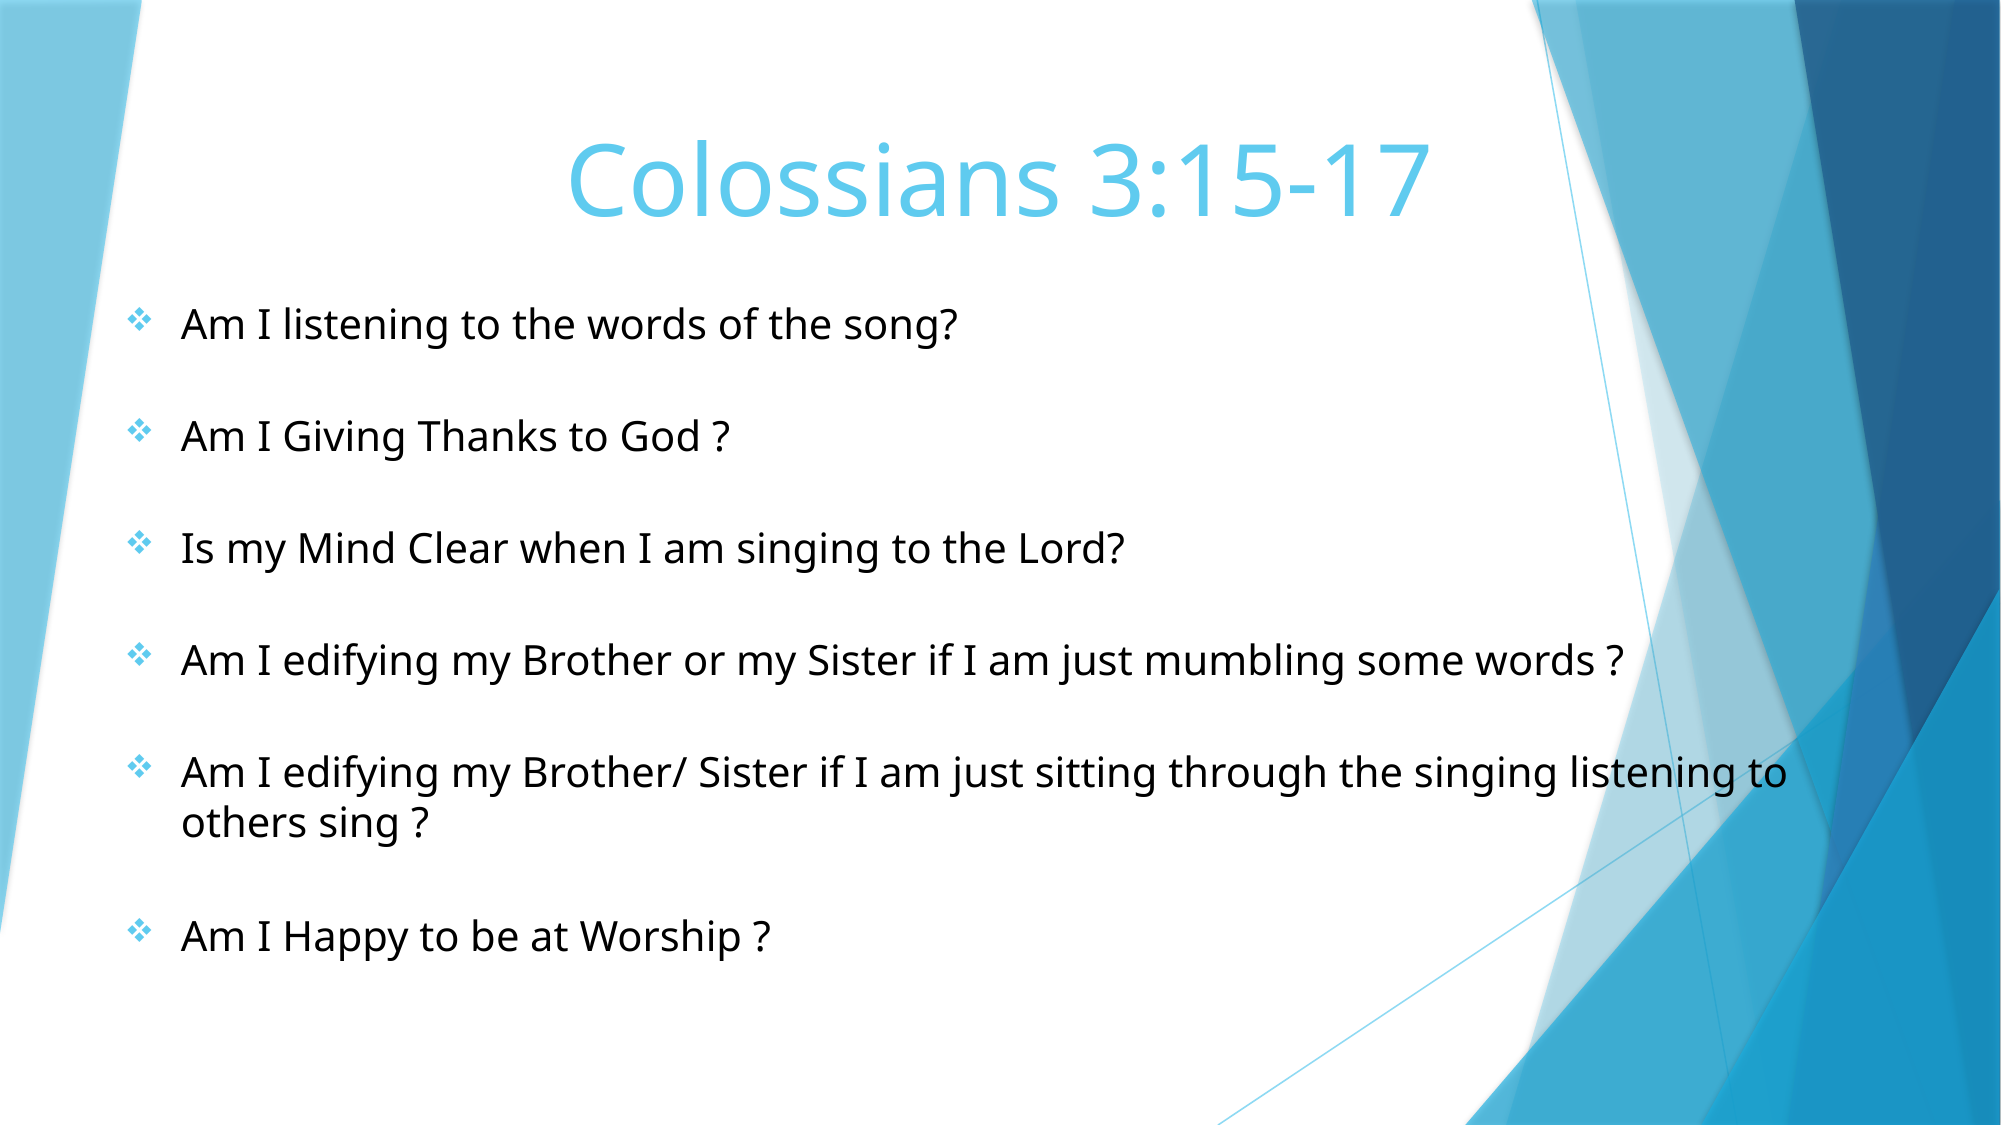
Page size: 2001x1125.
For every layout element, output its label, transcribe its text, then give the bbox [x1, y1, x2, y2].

subtitle Am I listening to the words of the song? Am I Giving Thanks to God ? Is my Mind Clear when I am singing to the Lord? Am I edifying my Brother or my Sister if I am just mumbling some words ? Am I edifying my Brother/ Sister if I am just sitting through the singing listening to others sing ? Am I Happy to be at Worship ? [109, 290, 1832, 1012]
title Colossians 3:15-17 [249, 51, 1750, 244]
